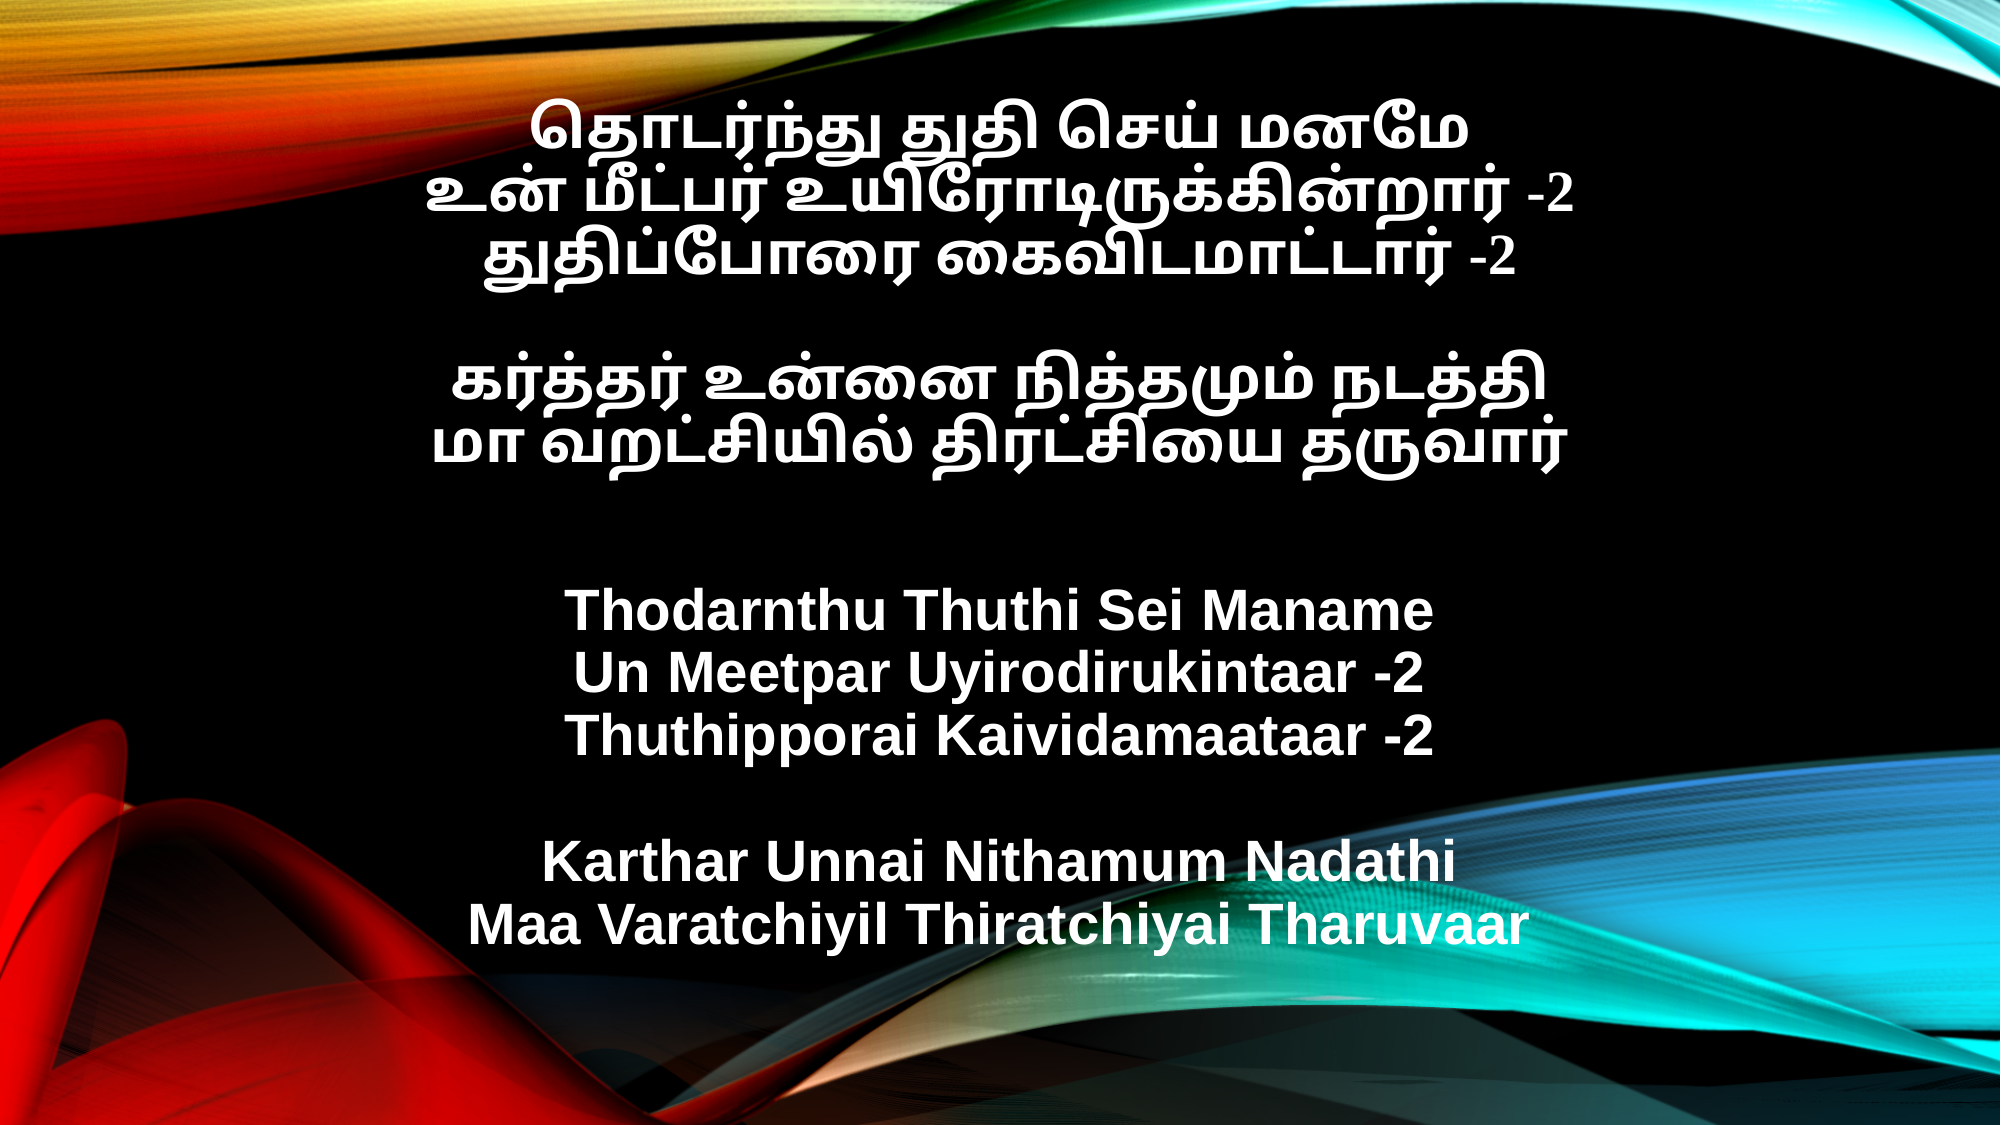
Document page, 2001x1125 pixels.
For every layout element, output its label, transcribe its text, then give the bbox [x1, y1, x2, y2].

subtitle தொடர்ந்து துதி செய் மனமே உன் மீட்பர் உயிரோடிருக்கின்றார் -2 துதிப்போரை கைவிடமாட்டார் -2 கர்த்தர் உன்னை நித்தமும் நடத்தி மா வறட்சியில் திரட்சியை தருவார் Thodarnthu Thuthi Sei Maname Un Meetpar Uyirodirukintaar -2 Thuthipporai Kaividamaataar -2 Karthar Unnai Nithamum Nadathi Maa Varatchiyil Thiratchiyai Tharuvaar [0, 0, 2000, 1125]
